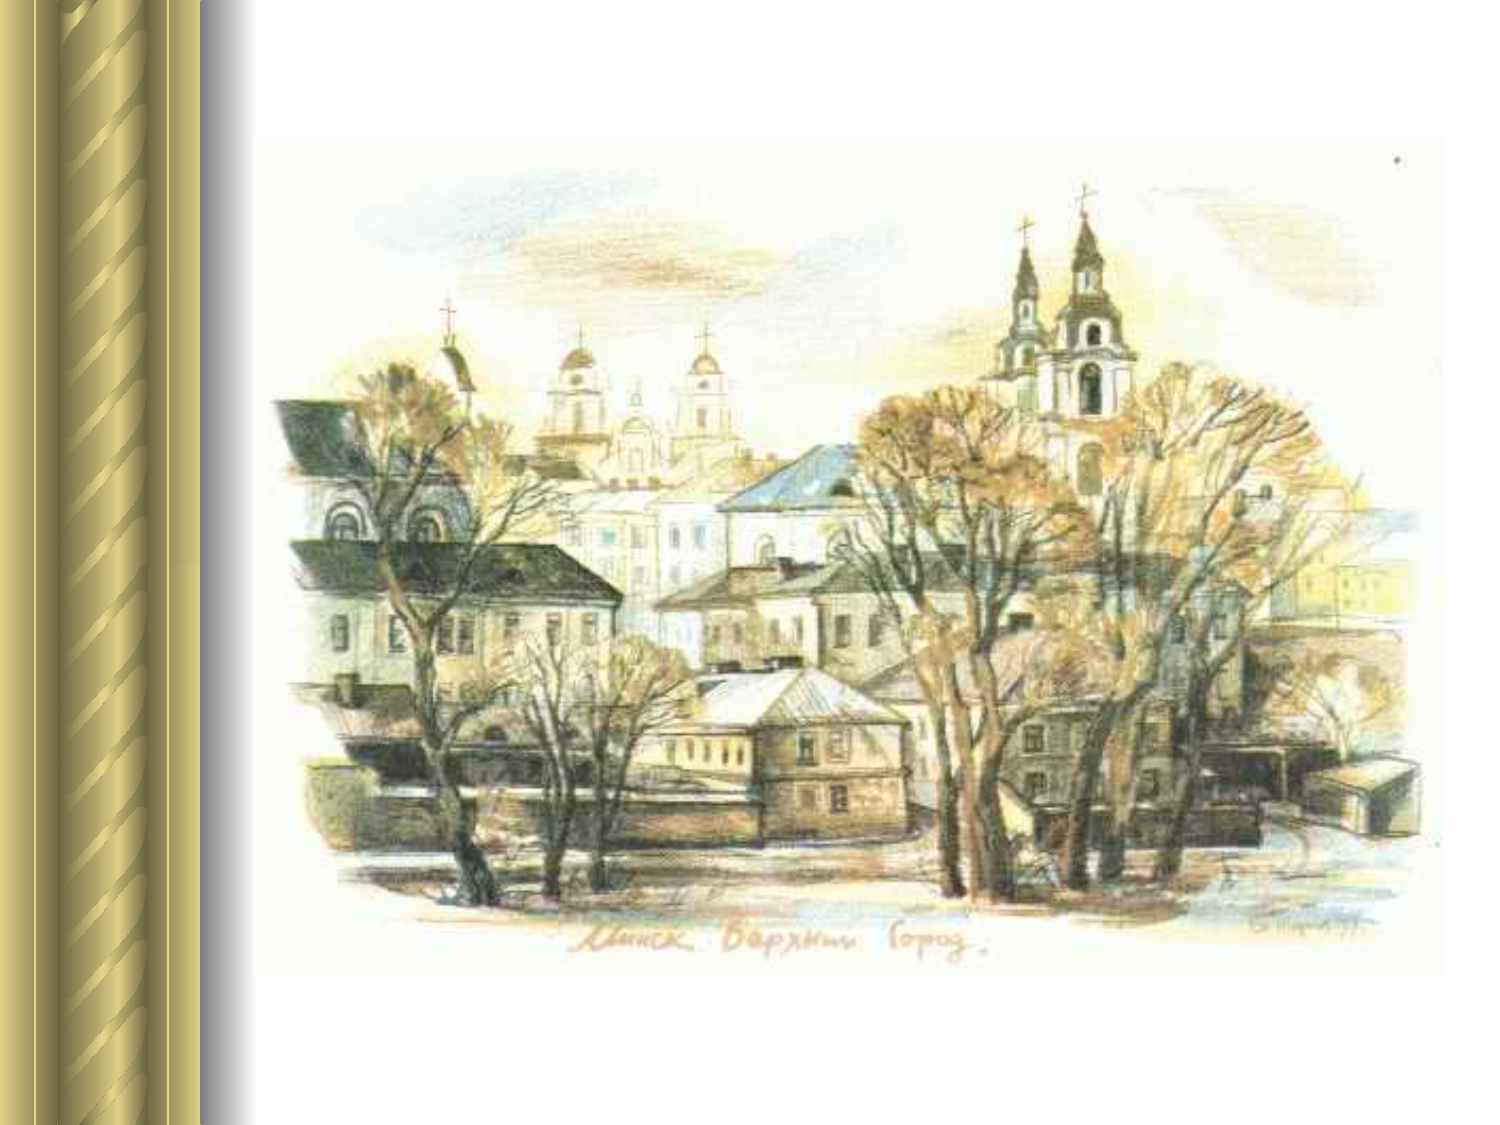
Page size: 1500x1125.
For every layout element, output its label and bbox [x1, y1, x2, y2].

picture [253, 136, 1444, 977]
